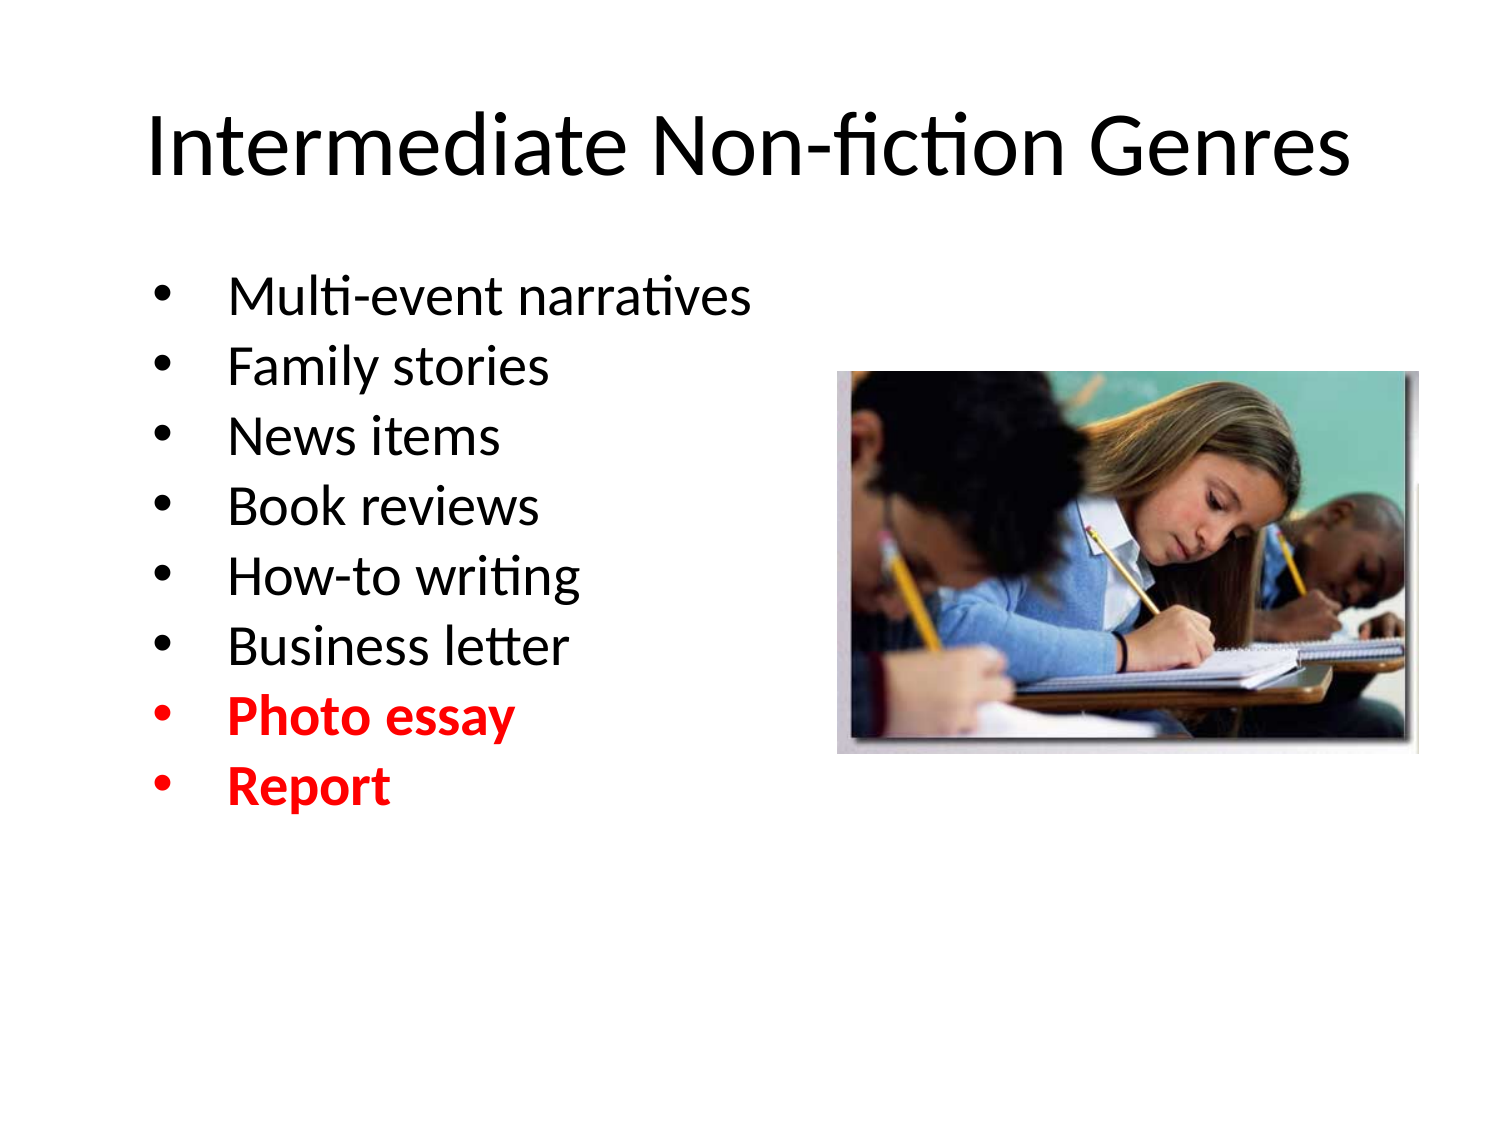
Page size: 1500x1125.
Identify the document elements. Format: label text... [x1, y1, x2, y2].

title Intermediate Non-fiction Genres [75, 45, 1425, 233]
text_box Multi-event narratives Family stories News items Book reviews How-to writing Business letter Photo essay Report [137, 249, 813, 895]
picture [837, 371, 1420, 754]
